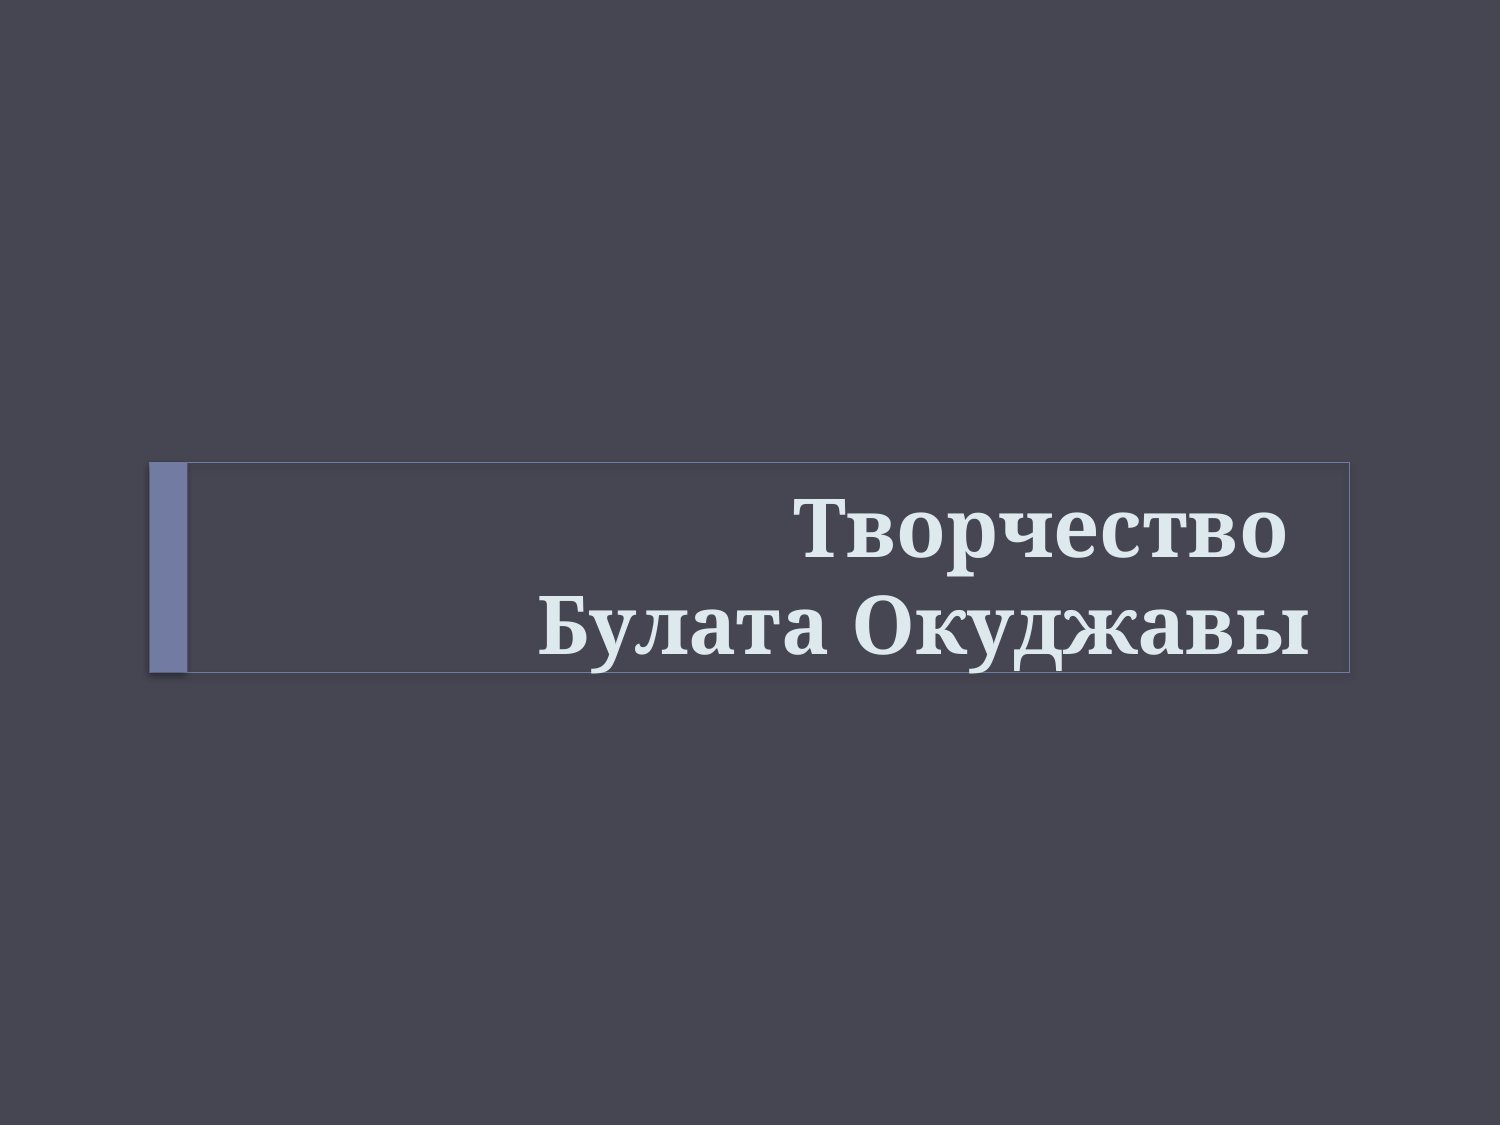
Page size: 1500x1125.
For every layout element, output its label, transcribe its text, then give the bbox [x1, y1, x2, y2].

title Творчество Булата Окуджавы [117, 468, 1325, 661]
